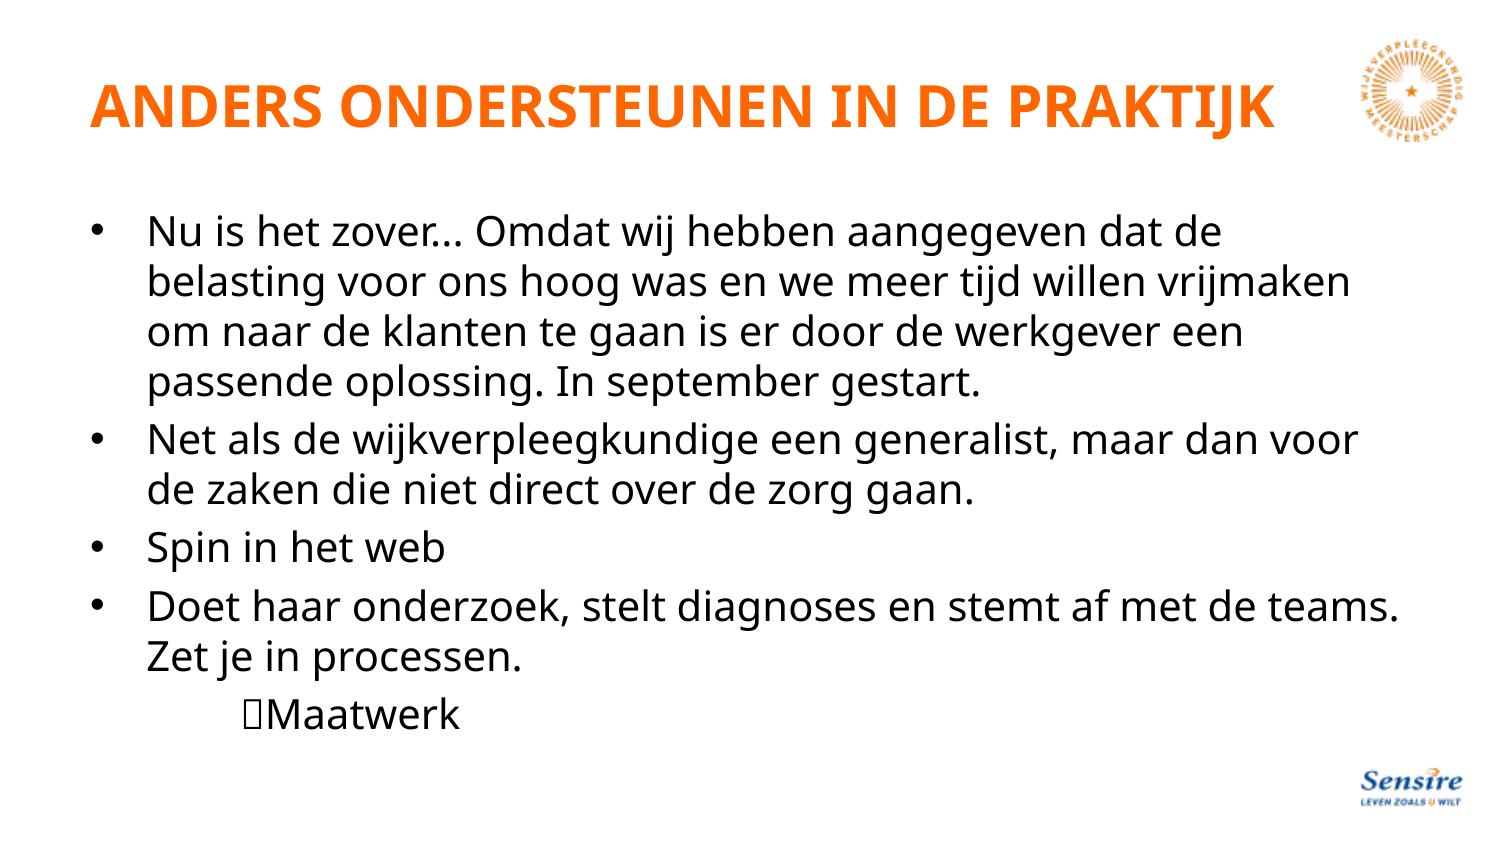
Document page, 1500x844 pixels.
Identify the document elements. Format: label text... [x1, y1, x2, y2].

list Nu is het zover... Omdat wij hebben aangegeven dat de belasting voor ons hoog was en we meer tijd willen vrijmaken om naar de klanten te gaan is er door de werkgever een passende oplossing. In september gestart. Net als de wijkverpleegkundige een generalist, maar dan voor de zaken die niet direct over de zorg gaan. Spin in het web Doet haar onderzoek, stelt diagnoses en stemt af met de teams. Zet je in processen. Maatwerk [75, 196, 1425, 754]
title ANDERS ONDERSTEUNEN IN DE PRAKTIJK [75, 33, 1425, 175]
